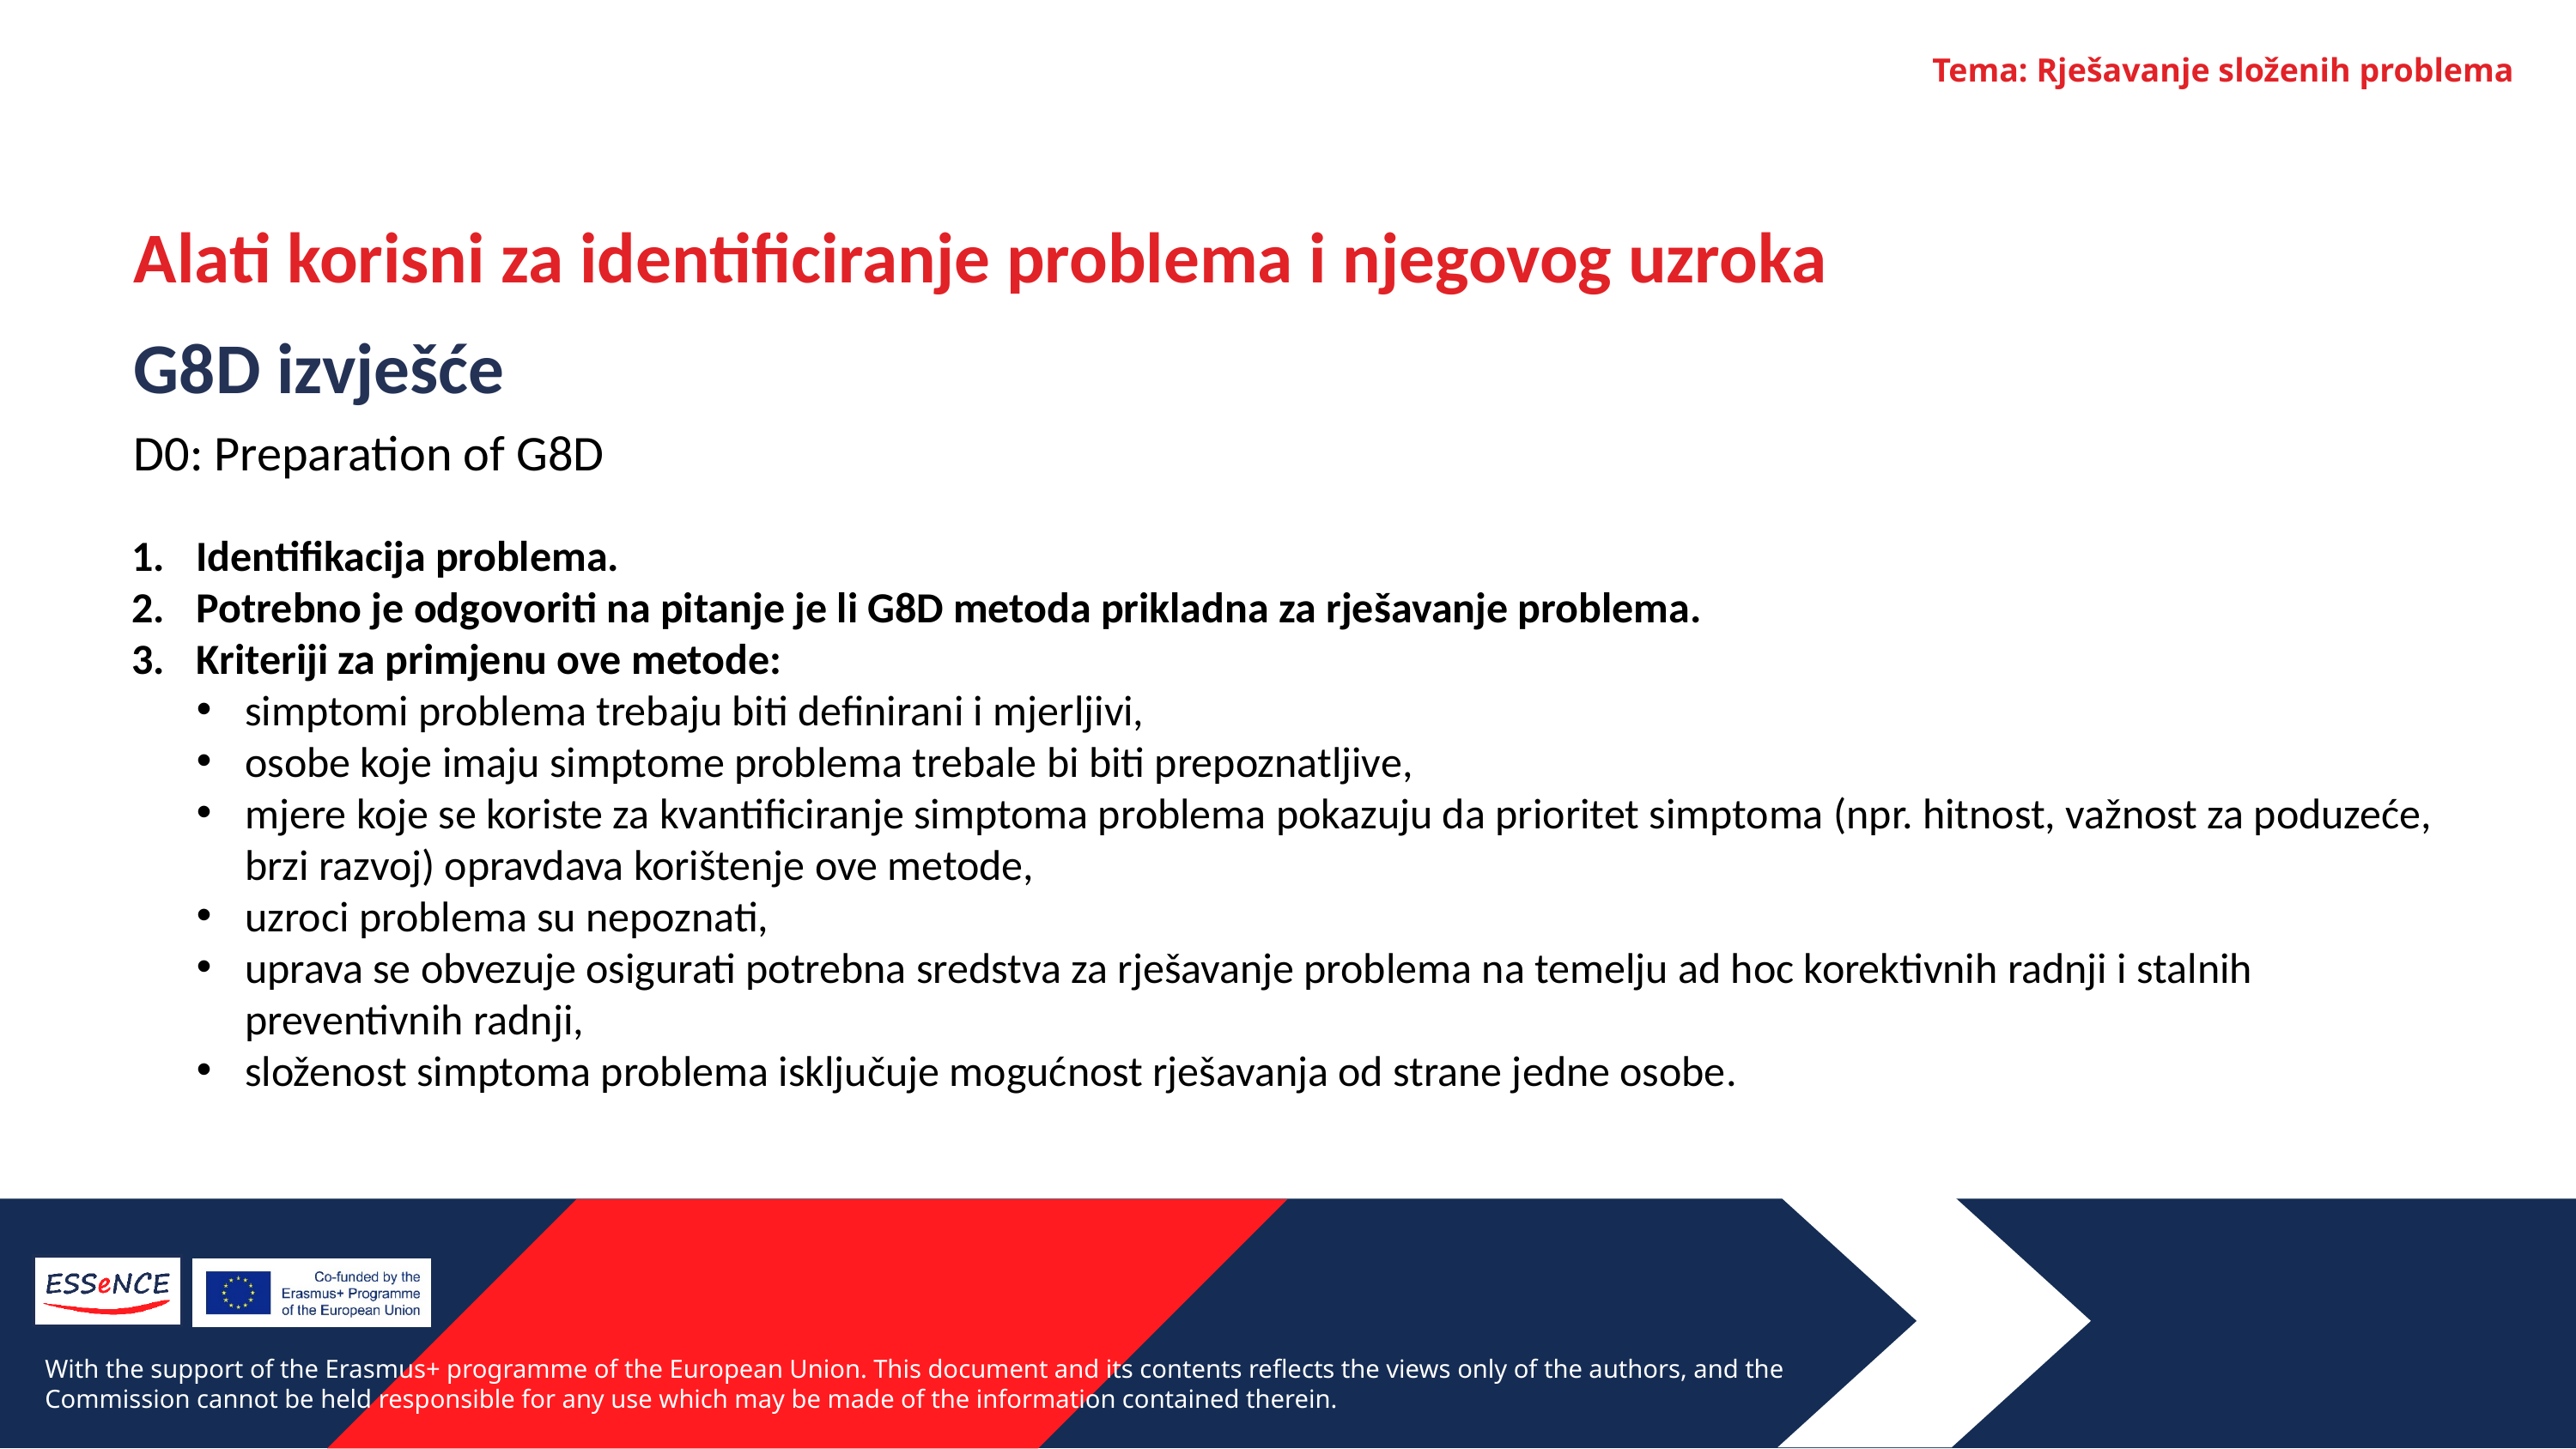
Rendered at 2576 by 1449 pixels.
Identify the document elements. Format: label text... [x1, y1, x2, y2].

picture [32, 1254, 183, 1328]
text_box Tema: Rješavanje složenih problema [1158, 47, 2515, 88]
text_box With the support of the Erasmus+ programme of the European Union. This document and its contents reflects the views only of the authors, and the Commission cannot be held responsible for any use which may be made of the information contained therein. [32, 1346, 1803, 1420]
text_box Alati korisni za identificiranje problema i njegovog uzroka G8D izvješće D0: Preparation of G8D Identifikacija problema. Potrebno je odgovoriti na pitanje je li G8D metoda prikladna za rješavanje problema. Kriteriji za primjenu ove metode: simptomi problema trebaju biti definirani i mjerljivi, osobe koje imaju simptome problema trebale bi biti prepoznatljive, mjere koje se koriste za kvantificiranje simptoma problema pokazuju da prioritet simptoma (npr. hitnost, važnost za poduzeće, brzi razvoj) opravdava korištenje ove metode, uzroci problema su nepoznati, uprava se obvezuje osigurati potrebna sredstva za rješavanje problema na temelju ad hoc korektivnih radnji i stalnih preventivnih radnji, složenost simptoma problema isključuje mogućnost rješavanja od strane jedne osobe. [131, 209, 2469, 1095]
picture [192, 1258, 431, 1328]
